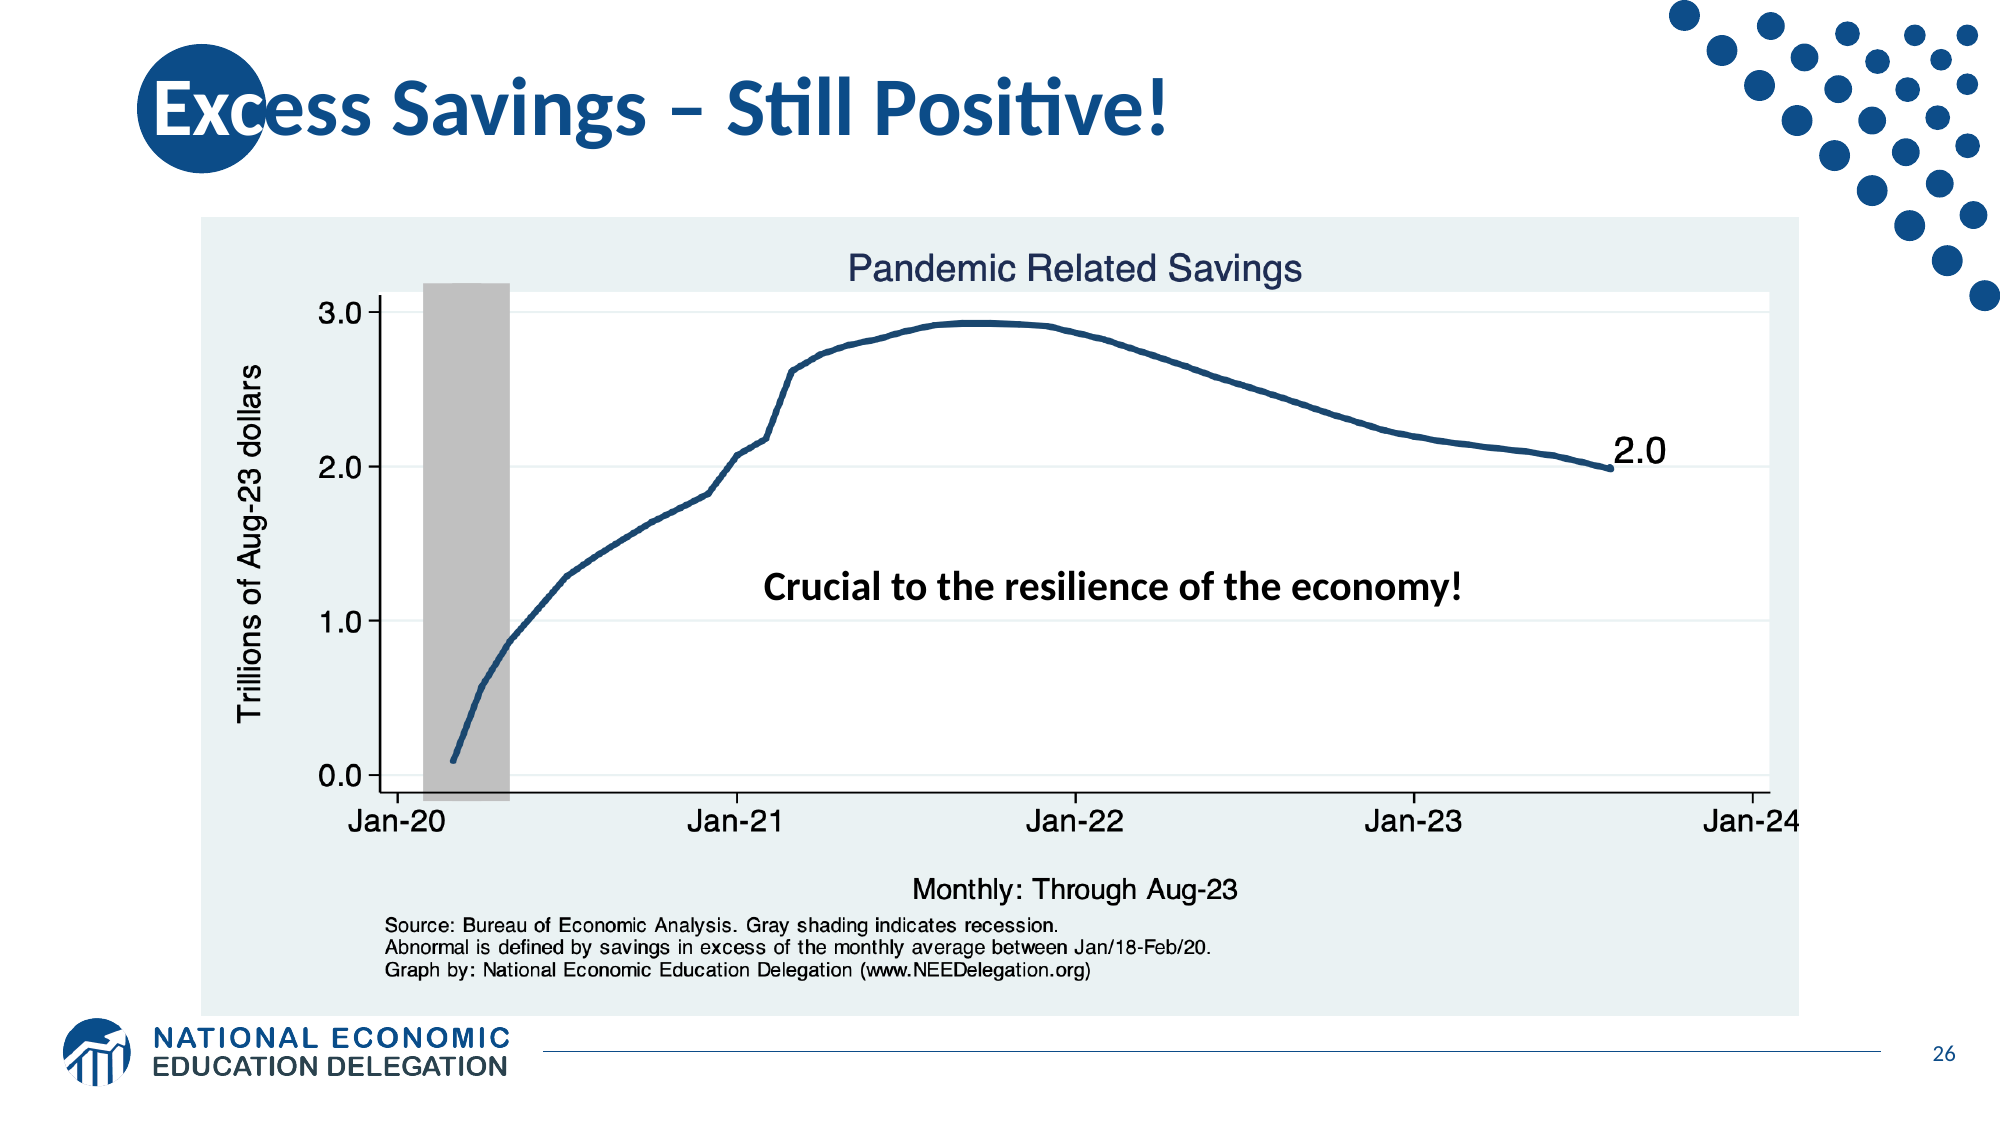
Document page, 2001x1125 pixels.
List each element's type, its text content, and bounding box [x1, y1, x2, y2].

title Excess Savings – Still Positive! [137, 0, 1863, 218]
slide_number 26 [1521, 1022, 1972, 1082]
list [201, 217, 1799, 1016]
picture [55, 1013, 520, 1091]
